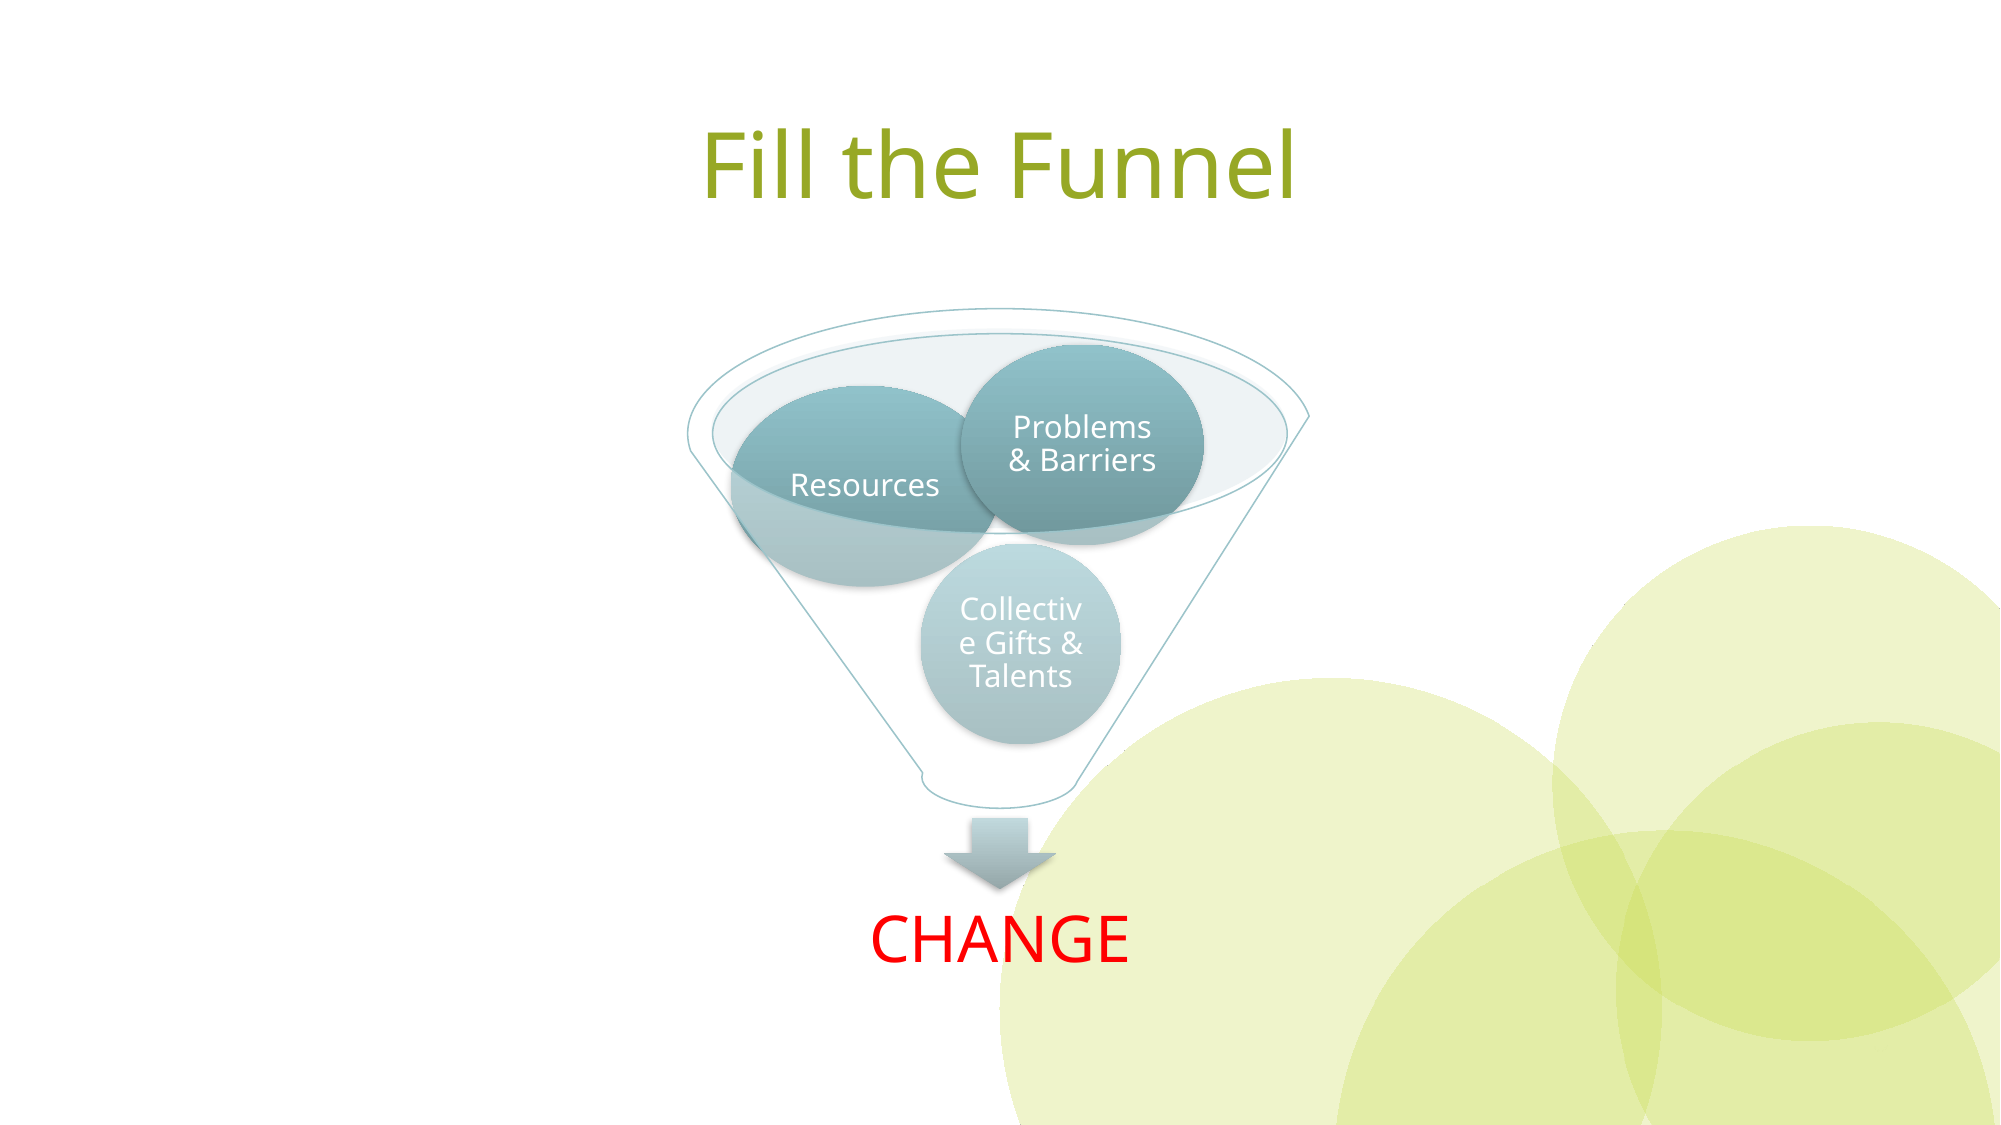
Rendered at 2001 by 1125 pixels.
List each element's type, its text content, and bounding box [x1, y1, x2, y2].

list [137, 299, 1863, 1014]
picture [999, 526, 2000, 1125]
title Fill the Funnel [137, 59, 1863, 278]
